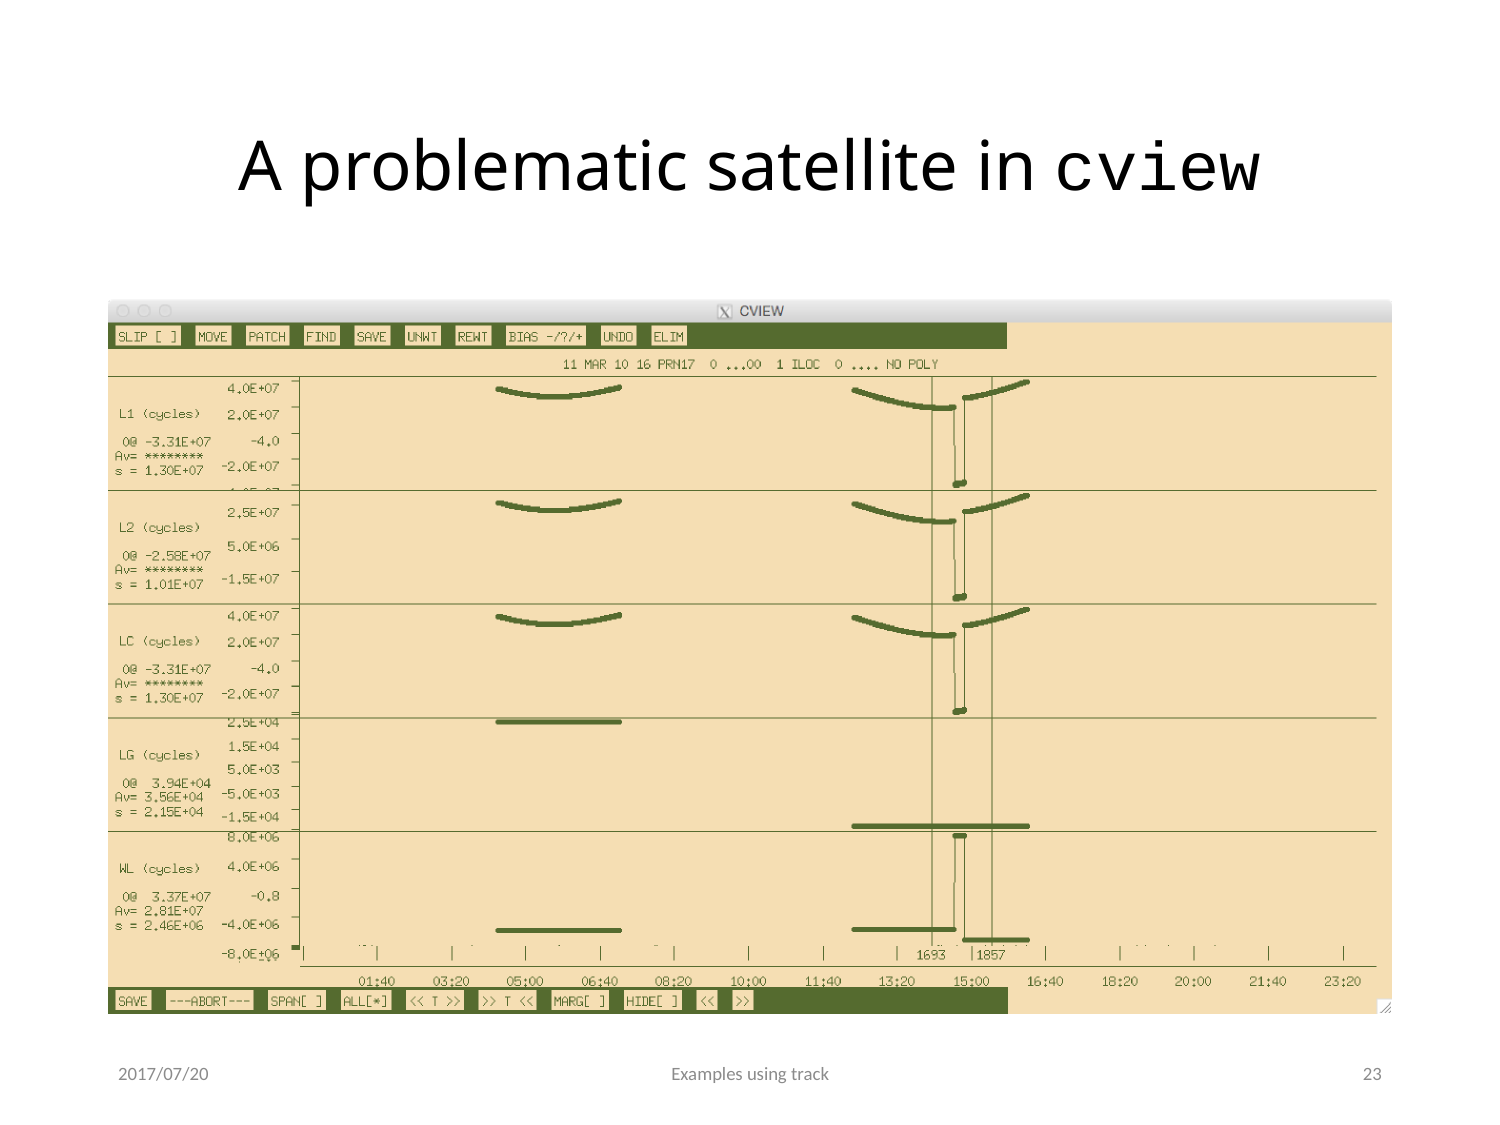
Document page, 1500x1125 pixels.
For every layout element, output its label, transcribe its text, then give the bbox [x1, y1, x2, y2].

slide_number 22 [1059, 1042, 1397, 1103]
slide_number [103, 1042, 441, 1103]
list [108, 299, 1392, 1014]
footer Examples using track [496, 1042, 1004, 1103]
title A problematic satellite in cview [103, 59, 1397, 278]
